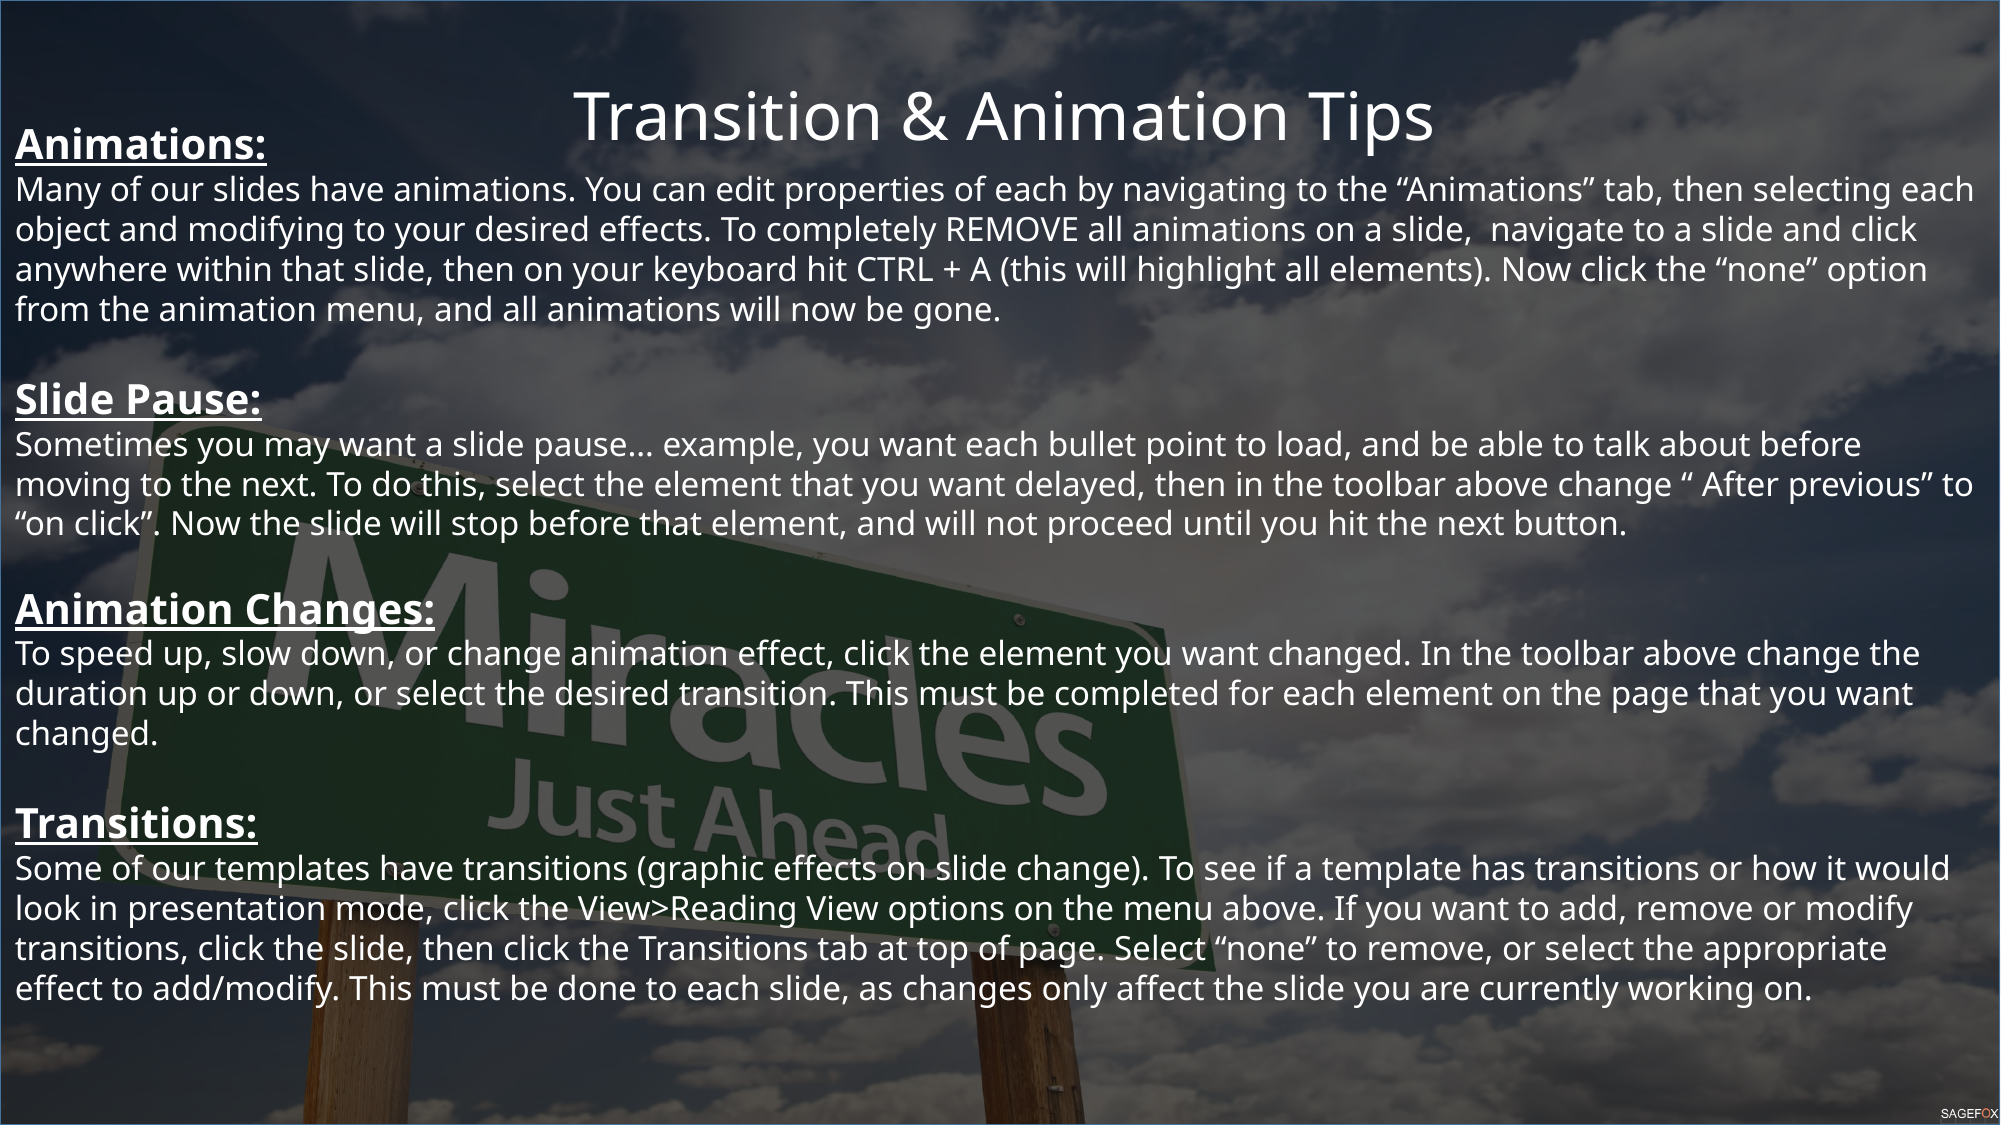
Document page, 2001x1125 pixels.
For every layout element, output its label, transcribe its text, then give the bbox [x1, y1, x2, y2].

text_box Animations: Many of our slides have animations. You can edit properties of each by navigating to the “Animations” tab, then selecting each object and modifying to your desired effects. To completely REMOVE all animations on a slide, navigate to a slide and click anywhere within that slide, then on your keyboard hit CTRL + A (this will highlight all elements). Now click the “none” option from the animation menu, and all animations will now be gone. Slide Pause: Sometimes you may want a slide pause… example, you want each bullet point to load, and be able to talk about before moving to the next. To do this, select the element that you want delayed, then in the toolbar above change “ After previous” to “on click”. Now the slide will stop before that element, and will not proceed until you hit the next button. Animation Changes: To speed up, slow down, or change animation effect, click the element you want changed. In the toolbar above change the duration up or down, or select the desired transition. This must be completed for each element on the page that you want changed. Transitions: Some of our templates have transitions (graphic effects on slide change). To see if a template has transitions or how it would look in presentation mode, click the View>Reading View options on the menu above. If you want to add, remove or modify transitions, click the slide, then click the Transitions tab at top of page. Select “none” to remove, or select the appropriate effect to add/modify. This must be done to each slide, as changes only affect the slide you are currently working on. [0, 0, 2000, 1125]
title Transition & Animation Tips [477, 59, 1532, 177]
